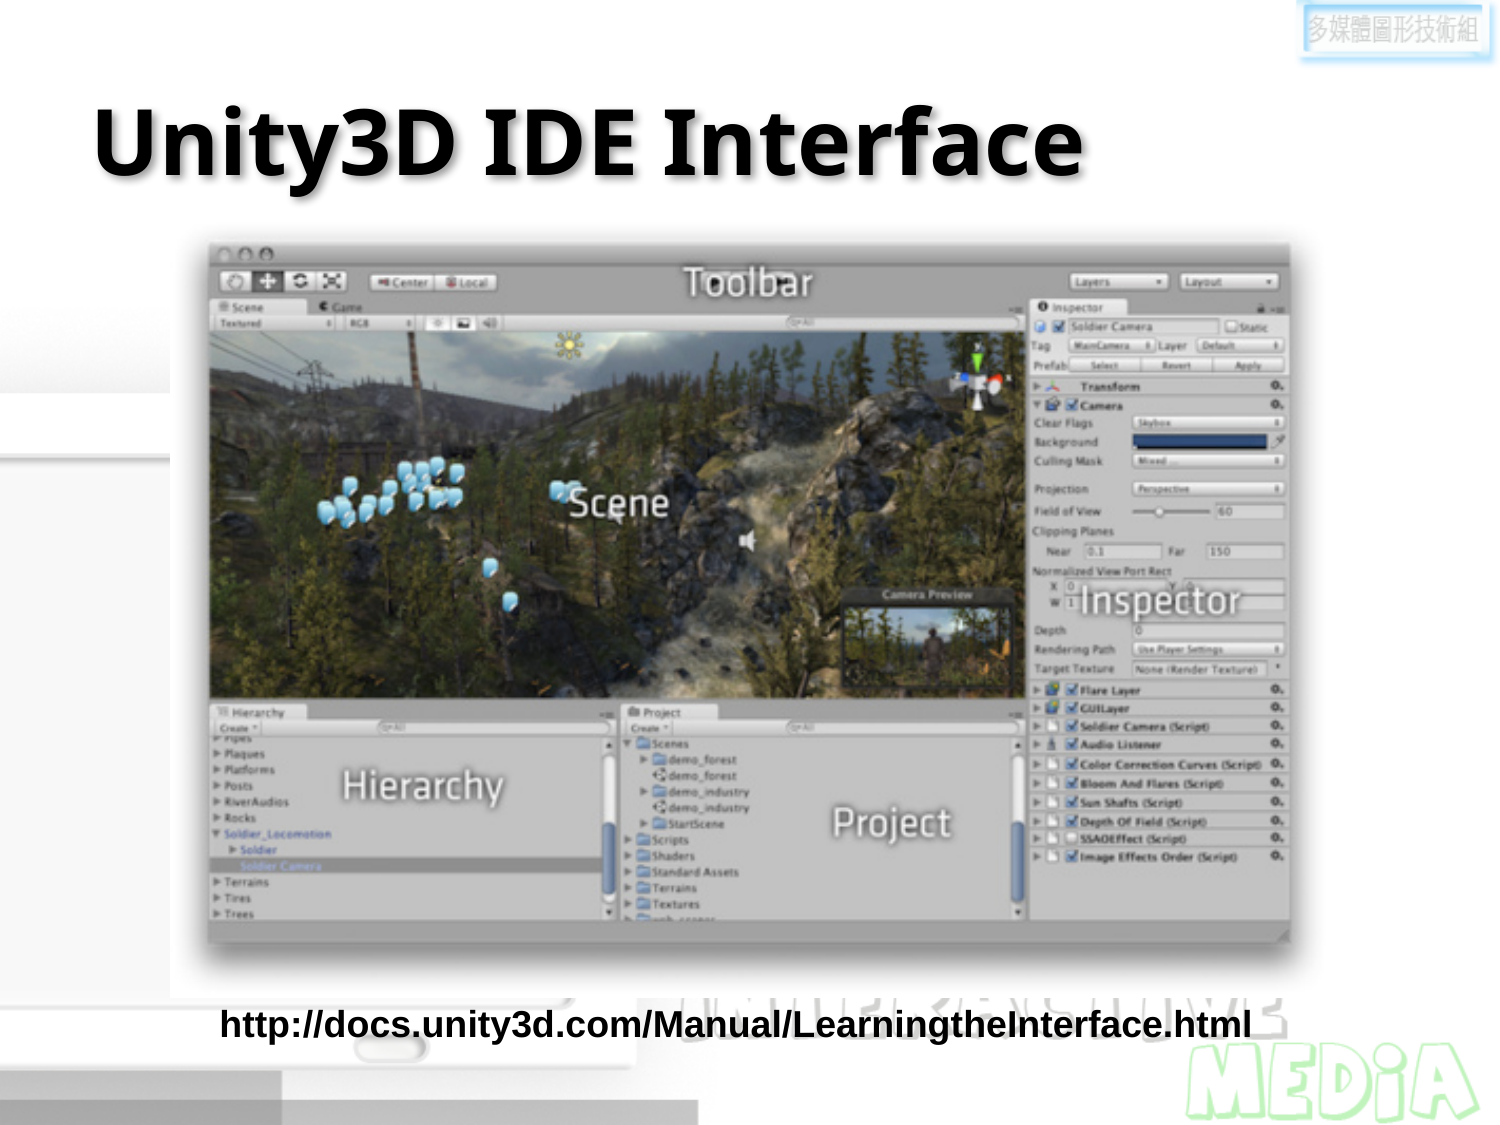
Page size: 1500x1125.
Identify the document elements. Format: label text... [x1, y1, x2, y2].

picture [0, 0, 1500, 1125]
text_box http://docs.unity3d.com/Manual/LearningtheInterface.html [131, 992, 1342, 1053]
title Unity3D IDE Interface [75, 45, 1152, 233]
